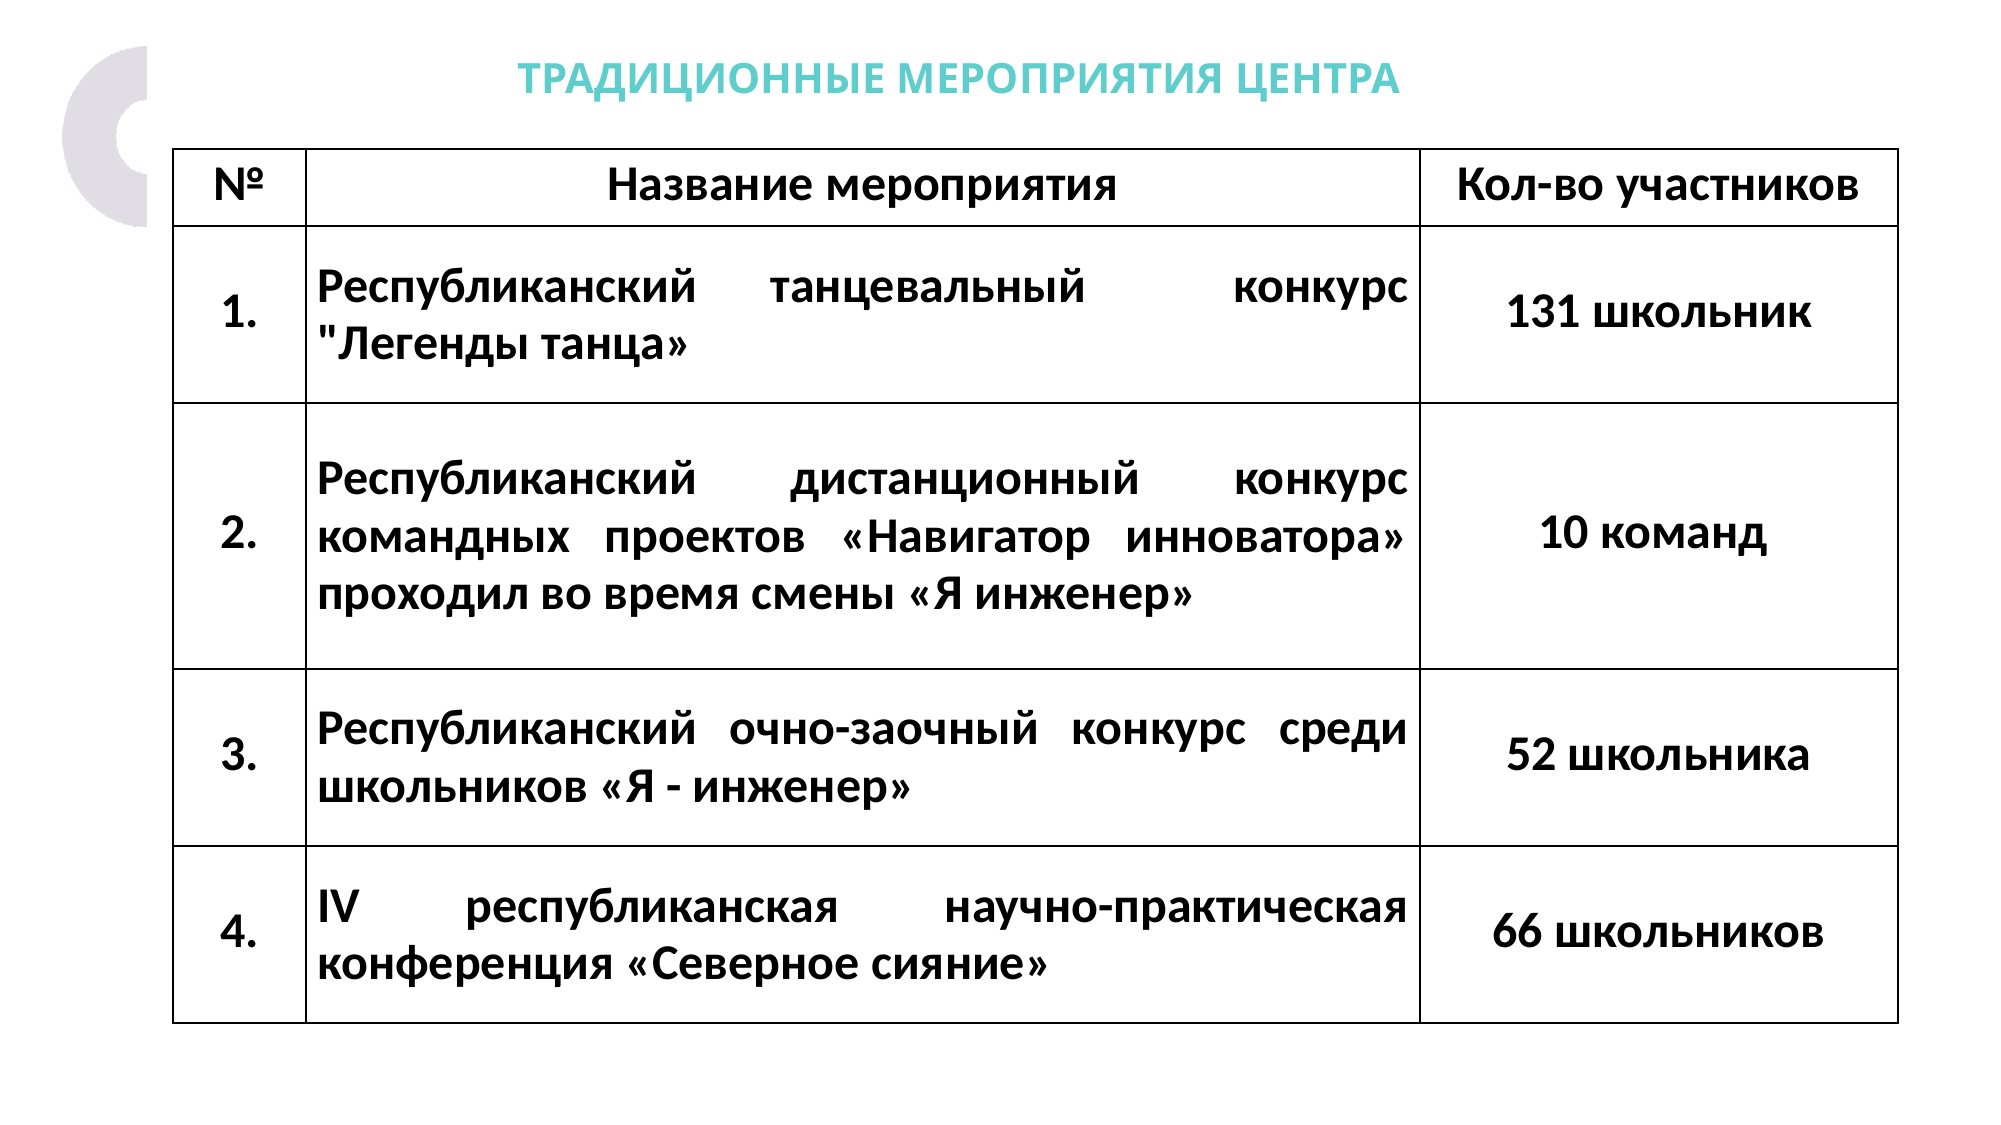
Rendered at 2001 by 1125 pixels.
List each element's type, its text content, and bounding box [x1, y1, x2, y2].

table_cell 10 команд [1421, 404, 1897, 668]
table_header Название мероприятия [307, 150, 1419, 225]
table_cell 52 школьника [1421, 670, 1897, 845]
text_box ТРАДИЦИОННЫЕ МЕРОПРИЯТИЯ ЦЕНТРА [184, 44, 1734, 110]
table_cell IV республиканская научно-практическая конференция «Северное сияние» [307, 847, 1419, 1022]
table_header Кол-во участников [1421, 150, 1897, 225]
table_cell 131 школьник [1421, 227, 1897, 402]
table_cell 3. [174, 670, 305, 845]
table_cell Республиканский дистанционный конкурс командных проектов «Навигатор инноватора» проходил во время смены «Я инженер» [307, 404, 1419, 668]
picture [61, 46, 147, 227]
table_header № [174, 150, 305, 225]
table_cell 4. [174, 847, 305, 1022]
table_cell Республиканский танцевальный конкурс "Легенды танца» [307, 227, 1419, 402]
table_cell 2. [174, 404, 305, 668]
table_cell 1. [174, 227, 305, 402]
table_cell Республиканский очно-заочный конкурс среди школьников «Я - инженер» [307, 670, 1419, 845]
table_cell 66 школьников [1421, 847, 1897, 1022]
